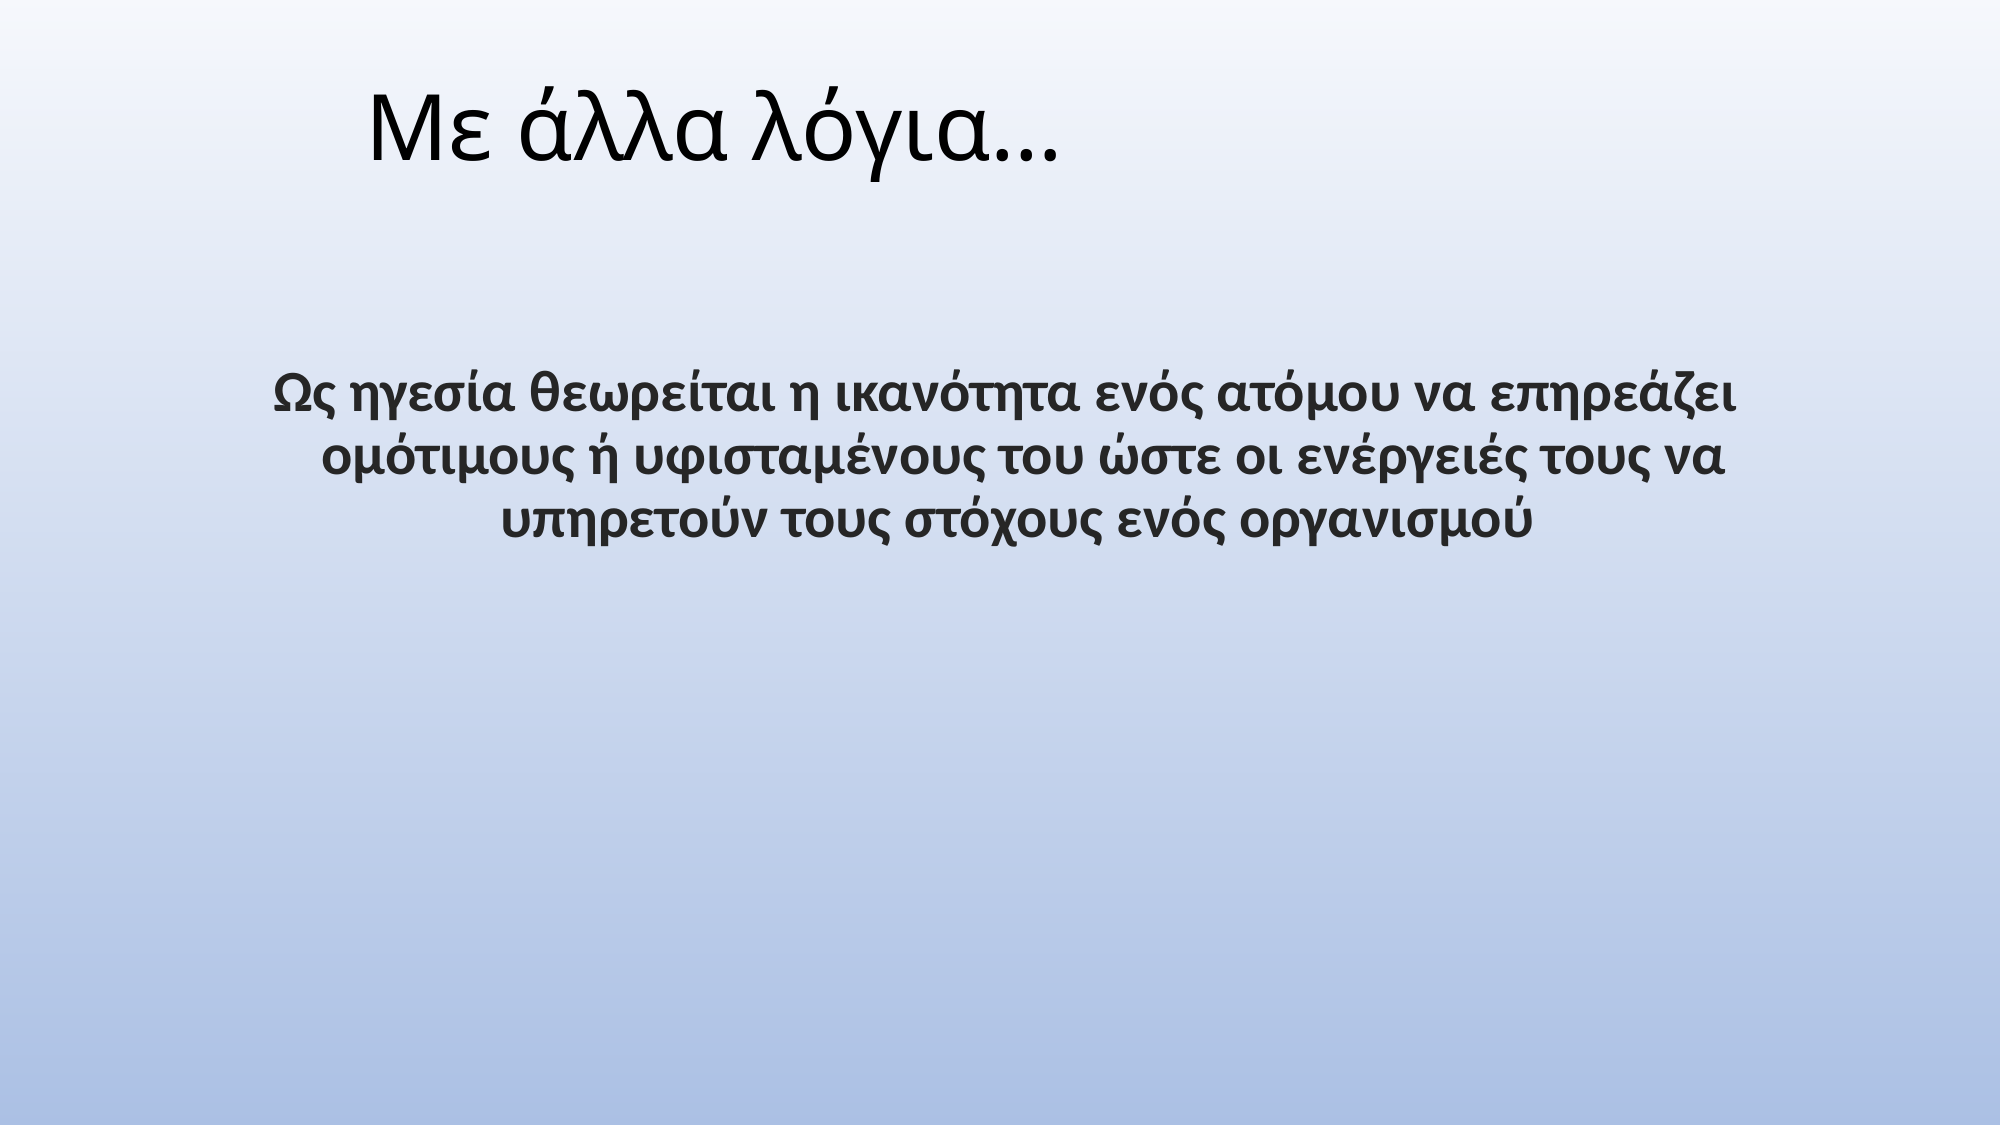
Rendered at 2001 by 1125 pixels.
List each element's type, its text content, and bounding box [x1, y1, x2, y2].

title Με άλλα λόγια… [350, 62, 1917, 200]
list Ως ηγεσία θεωρείται η ικανότητα ενός ατόμου να επηρεάζει ομότιμους ή υφισταμένους του ώστε οι ενέργειές τους να υπηρετούν τους στόχους ενός οργανισμού [234, 262, 1777, 1000]
